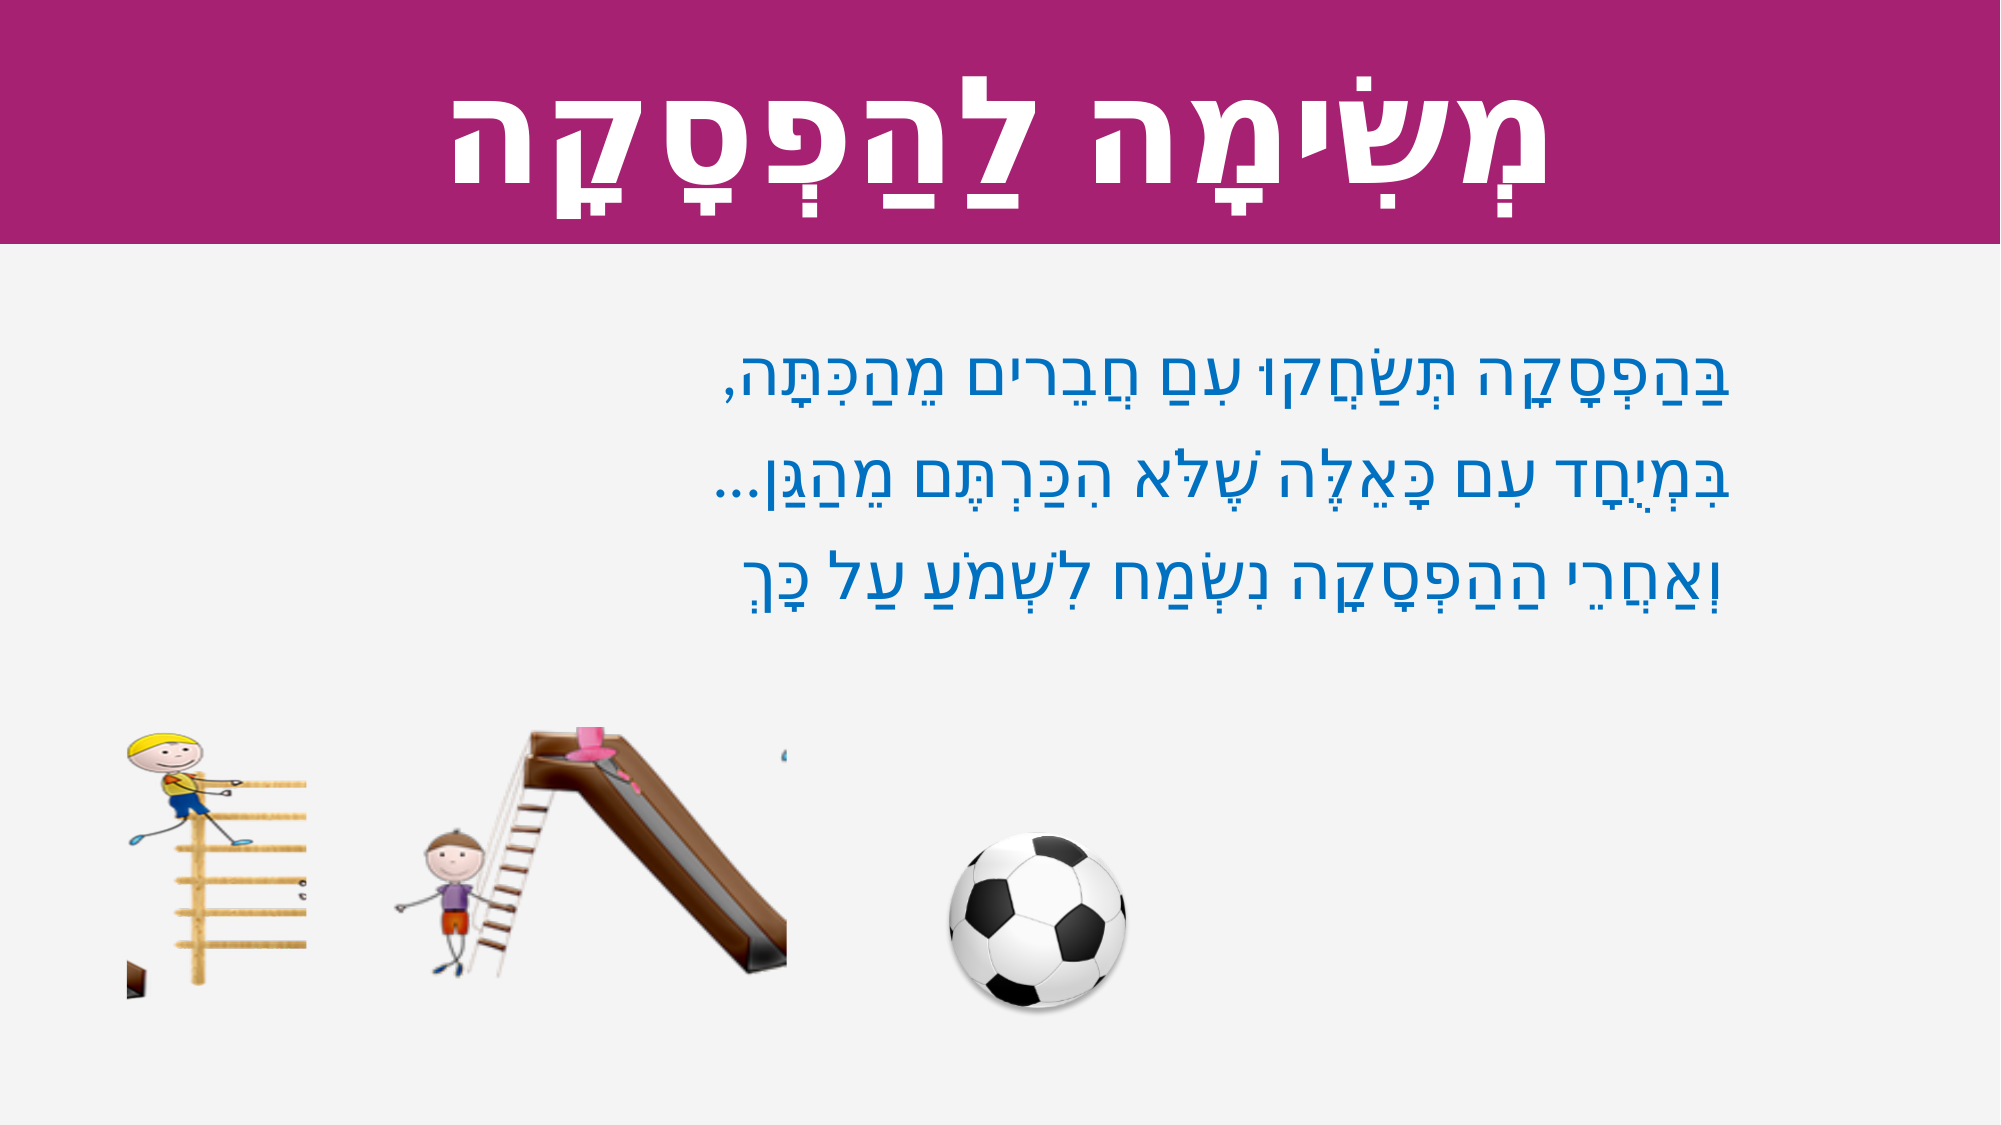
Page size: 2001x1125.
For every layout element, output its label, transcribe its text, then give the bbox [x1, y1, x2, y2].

title מְשִׂימָה לַהַפְסָקָה [137, 26, 1863, 244]
picture [940, 828, 1135, 1022]
picture [126, 727, 307, 1022]
picture [379, 662, 787, 1003]
text_box בַּהַפְסָקָה תְּשַׂחֲקוּ עִםַ חֲבֵרים מֵהַכִּתָּה, בִּמְיֻחָד עִם כָּאֵלֶּה שֶׁלֹּא הִכַּרְתֶּם מֵהַגַּן... וְאַחֲרֵי הַהַפְסָקָה נִשְׂמַח לִשְׁמֹעַ עַל כָּךְ [282, 315, 1748, 621]
